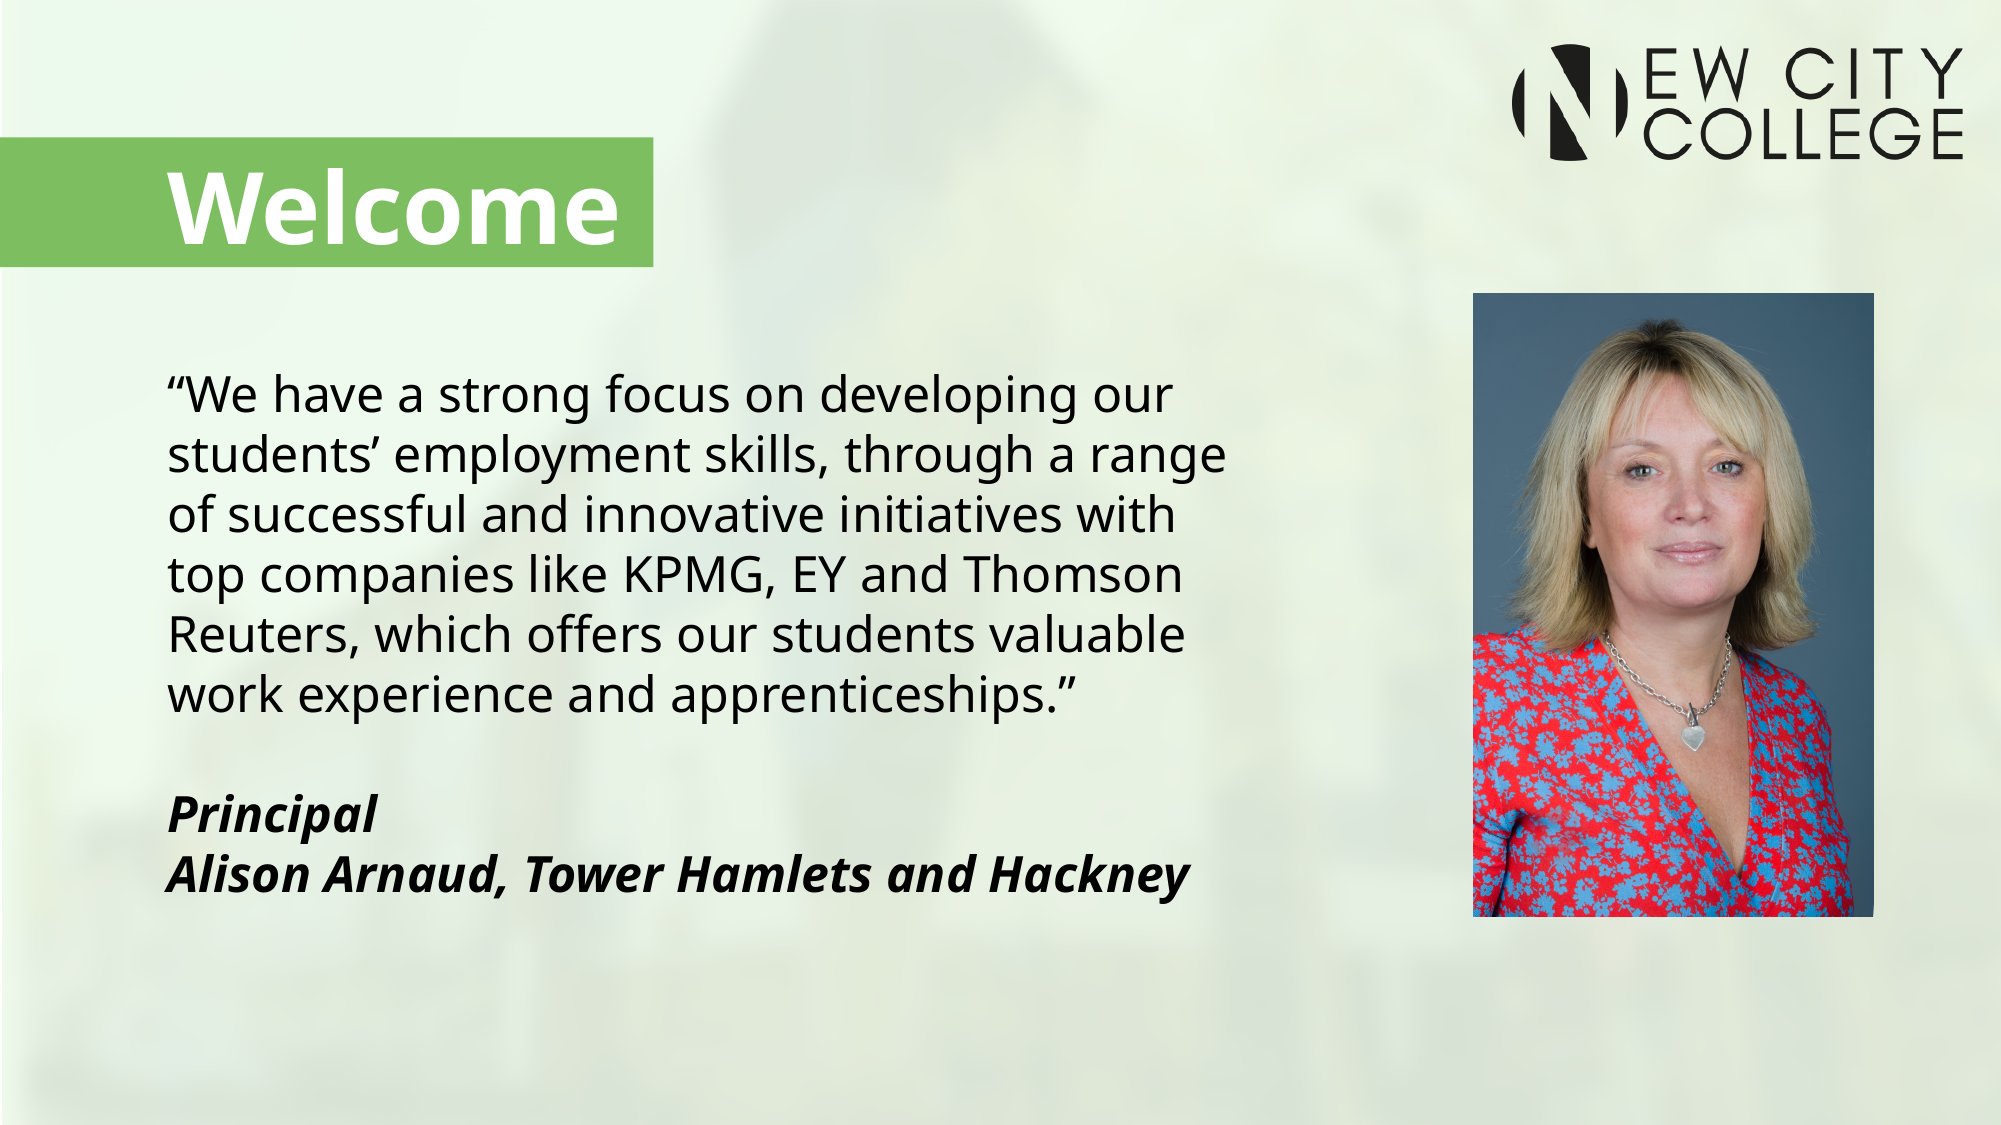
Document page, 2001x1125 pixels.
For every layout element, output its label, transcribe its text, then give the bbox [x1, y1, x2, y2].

text_box [0, 136, 654, 268]
text_box Welcome [152, 137, 982, 273]
text_box “We have a strong focus on developing our students’ employment skills, through a range of successful and innovative initiatives with top companies like KPMG, EY and Thomson Reuters, which offers our students valuable work experience and apprenticeships.” Principal Alison Arnaud, Tower Hamlets and Hackney [152, 354, 1251, 910]
picture [1473, 293, 1874, 917]
picture [1512, 44, 1963, 161]
